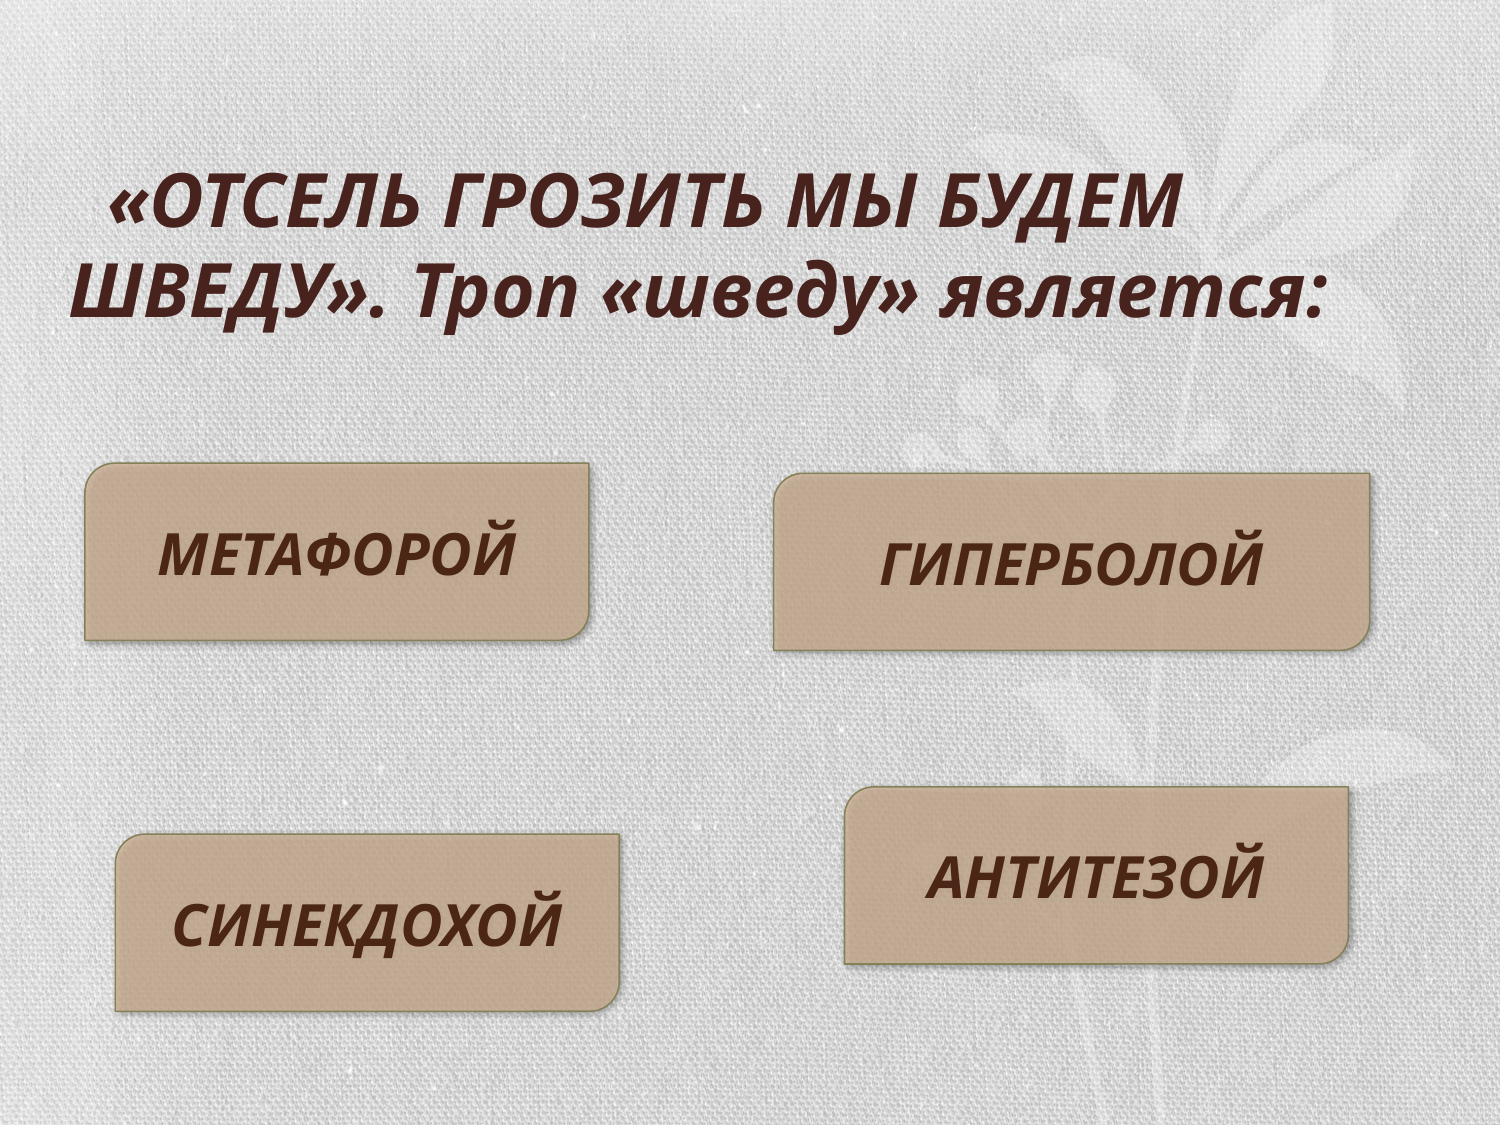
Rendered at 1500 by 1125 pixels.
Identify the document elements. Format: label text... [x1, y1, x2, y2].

text_box СИНЕКДОХОЙ [114, 833, 621, 1013]
text_box МЕТАФОРОЙ [84, 462, 590, 642]
text_box ГИПЕРБОЛОЙ [772, 472, 1371, 652]
text_box АНТИТЕЗОЙ [843, 786, 1350, 965]
title «ОТСЕЛЬ ГРОЗИТЬ МЫ БУДЕМ ШВЕДУ». Троп «шведу» является: [53, 78, 1495, 340]
